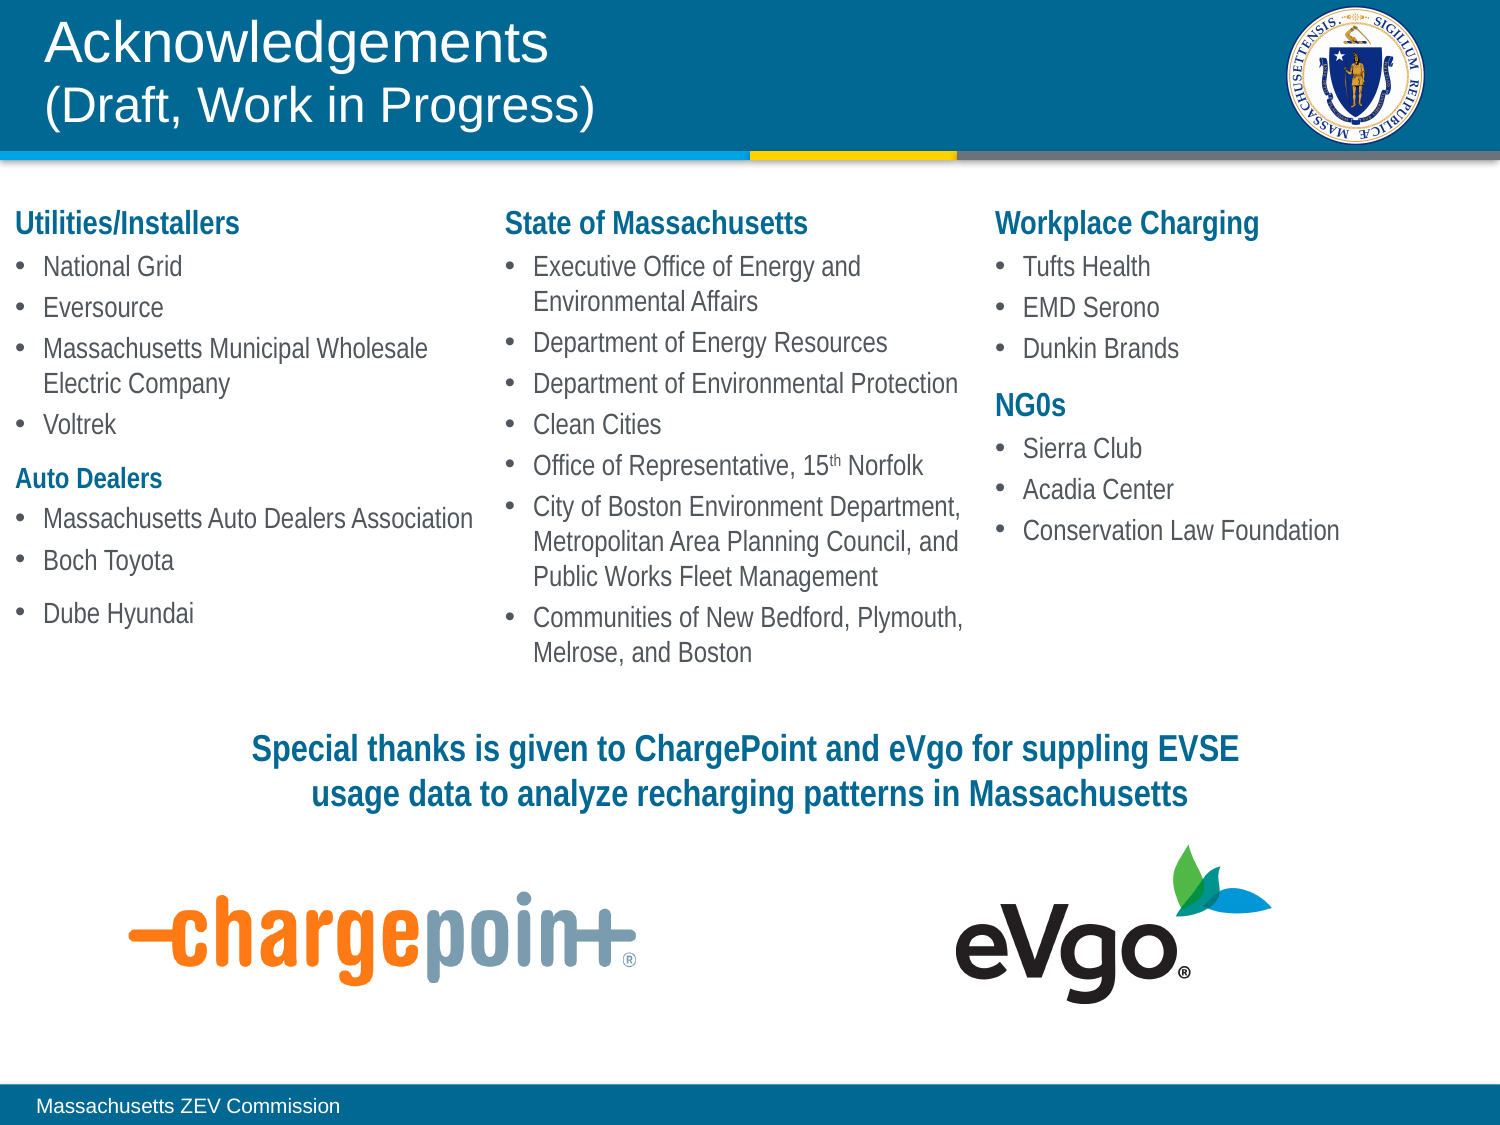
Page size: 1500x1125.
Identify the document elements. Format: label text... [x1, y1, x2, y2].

title Acknowledgements (Draft, Work in Progress) [28, 0, 959, 149]
text_box Utilities/Installers National Grid Eversource Massachusetts Municipal Wholesale Electric Company Voltrek Auto Dealers Massachusetts Auto Dealers Association Boch Toyota Dube Hyundai State of Massachusetts Executive Office of Energy and Environmental Affairs Department of Energy Resources Department of Environmental Protection Clean Cities Office of Representative, 15th Norfolk City of Boston Environment Department, Metropolitan Area Planning Council, and Public Works Fleet Management Communities of New Bedford, Plymouth, Melrose, and Boston Workplace Charging Tufts Health EMD Serono Dunkin Brands NG0s Sierra Club Acadia Center Conservation Law Foundation [0, 194, 1500, 707]
picture [1287, 7, 1424, 144]
picture [955, 835, 1278, 1004]
picture [116, 853, 654, 1023]
text_box Special thanks is given to ChargePoint and eVgo for suppling EVSE usage data to analyze recharging patterns in Massachusetts [0, 716, 1500, 844]
